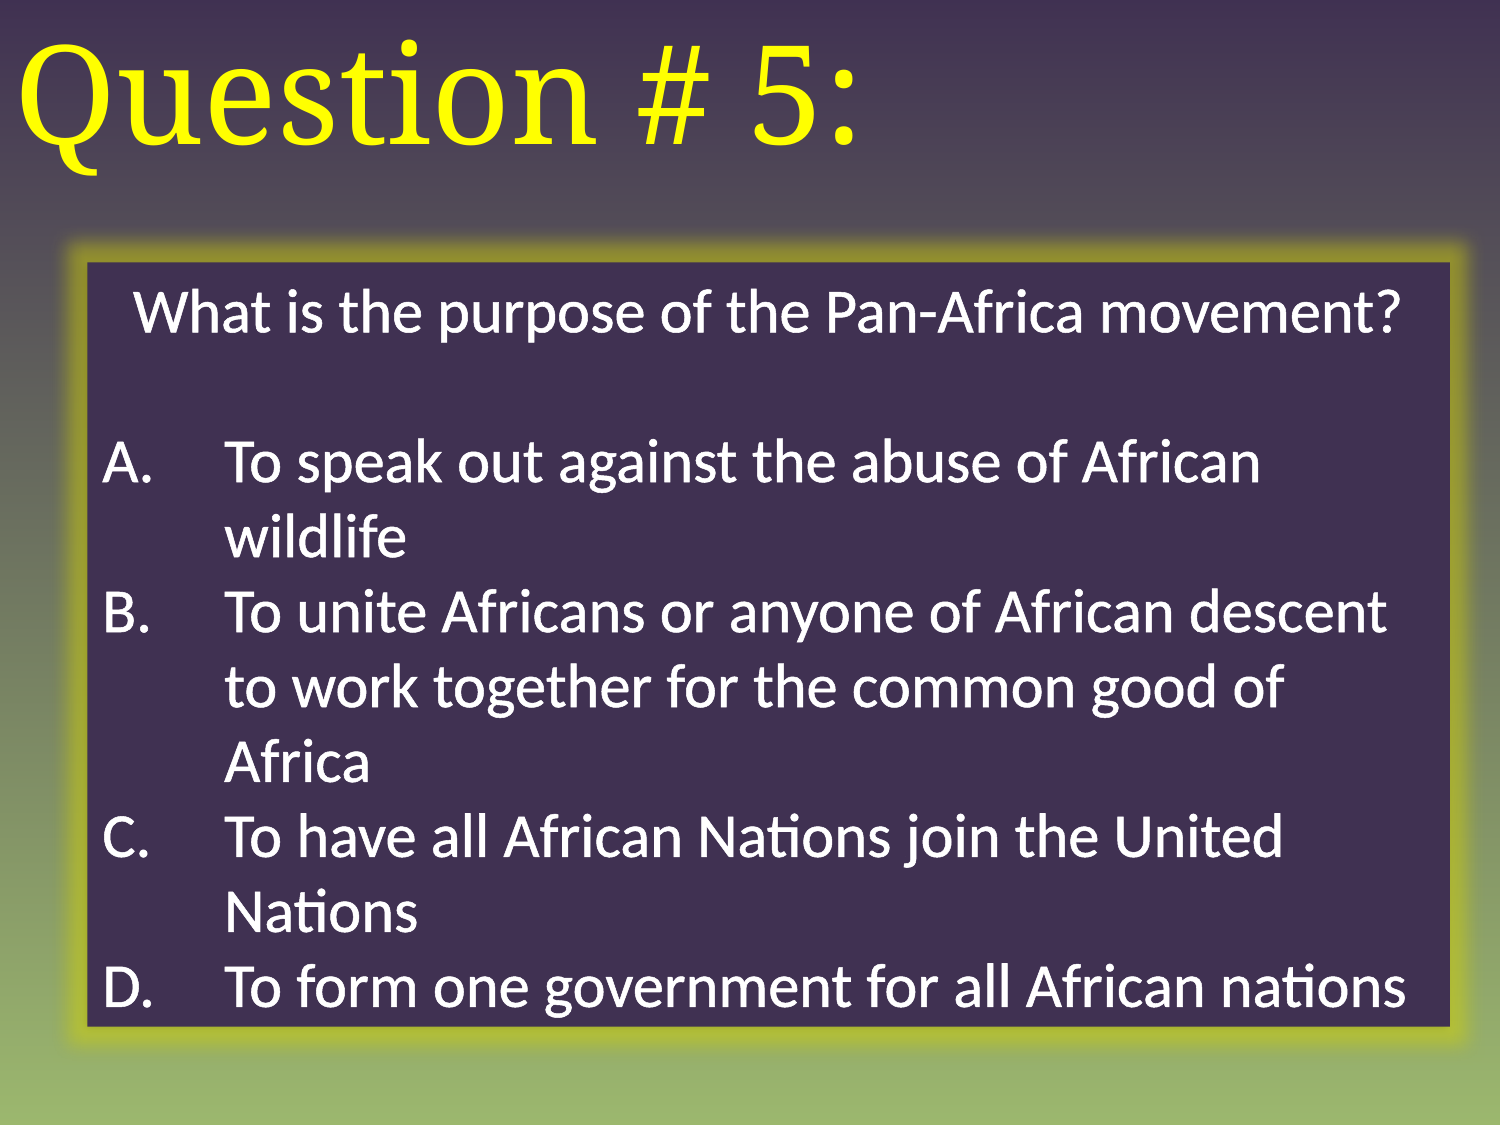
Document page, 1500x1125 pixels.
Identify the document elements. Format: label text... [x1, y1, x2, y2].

text_box What is the purpose of the Pan-Africa movement? To speak out against the abuse of African wildlife To unite Africans or anyone of African descent to work together for the common good of Africa To have all African Nations join the United Nations To form one government for all African nations [87, 262, 1450, 1027]
text_box Question # 5: [0, 0, 900, 180]
